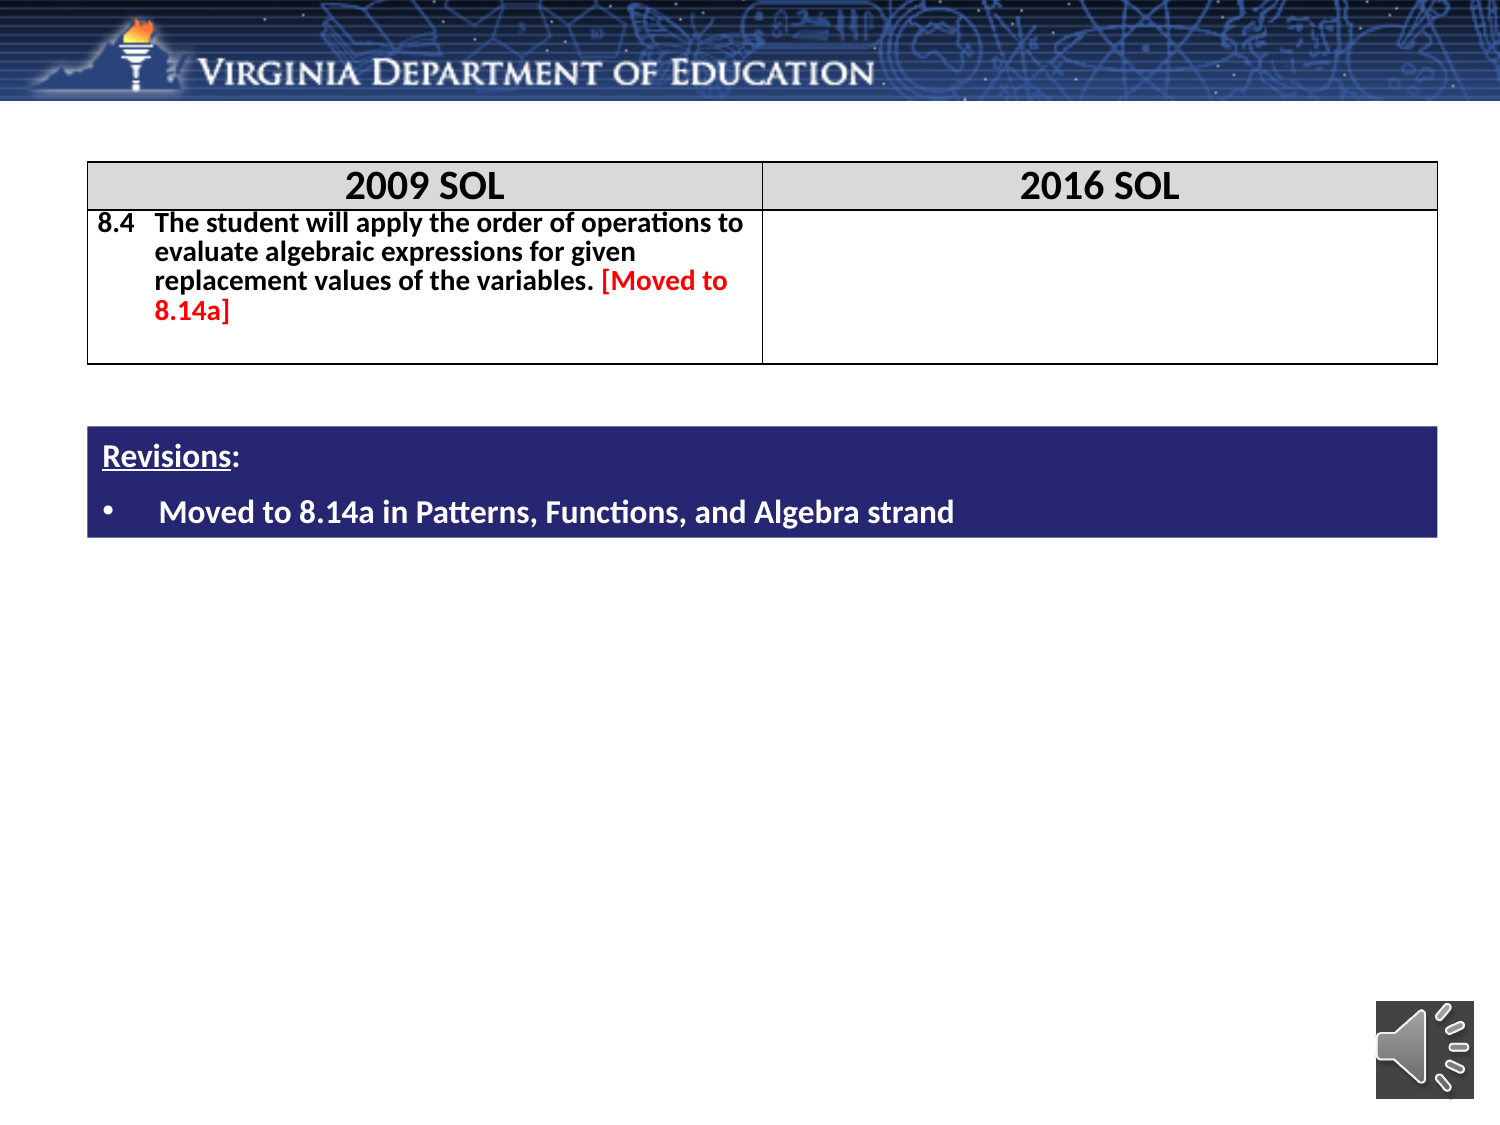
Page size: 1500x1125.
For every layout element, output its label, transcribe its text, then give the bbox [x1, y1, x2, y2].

table_header 2009 SOL [88, 163, 762, 209]
picture [1374, 999, 1476, 1101]
table_cell [763, 211, 1437, 363]
text_box Revisions: Moved to 8.14a in Patterns, Functions, and Algebra strand [87, 426, 1438, 538]
table_header 2016 SOL [763, 163, 1437, 209]
table_cell 8.4 The student will apply the order of operations to evaluate algebraic expressions for given replacement values of the variables. [Moved to 8.14a] [88, 211, 762, 363]
slide_number 19 [1124, 1062, 1476, 1125]
picture [0, 0, 1500, 101]
